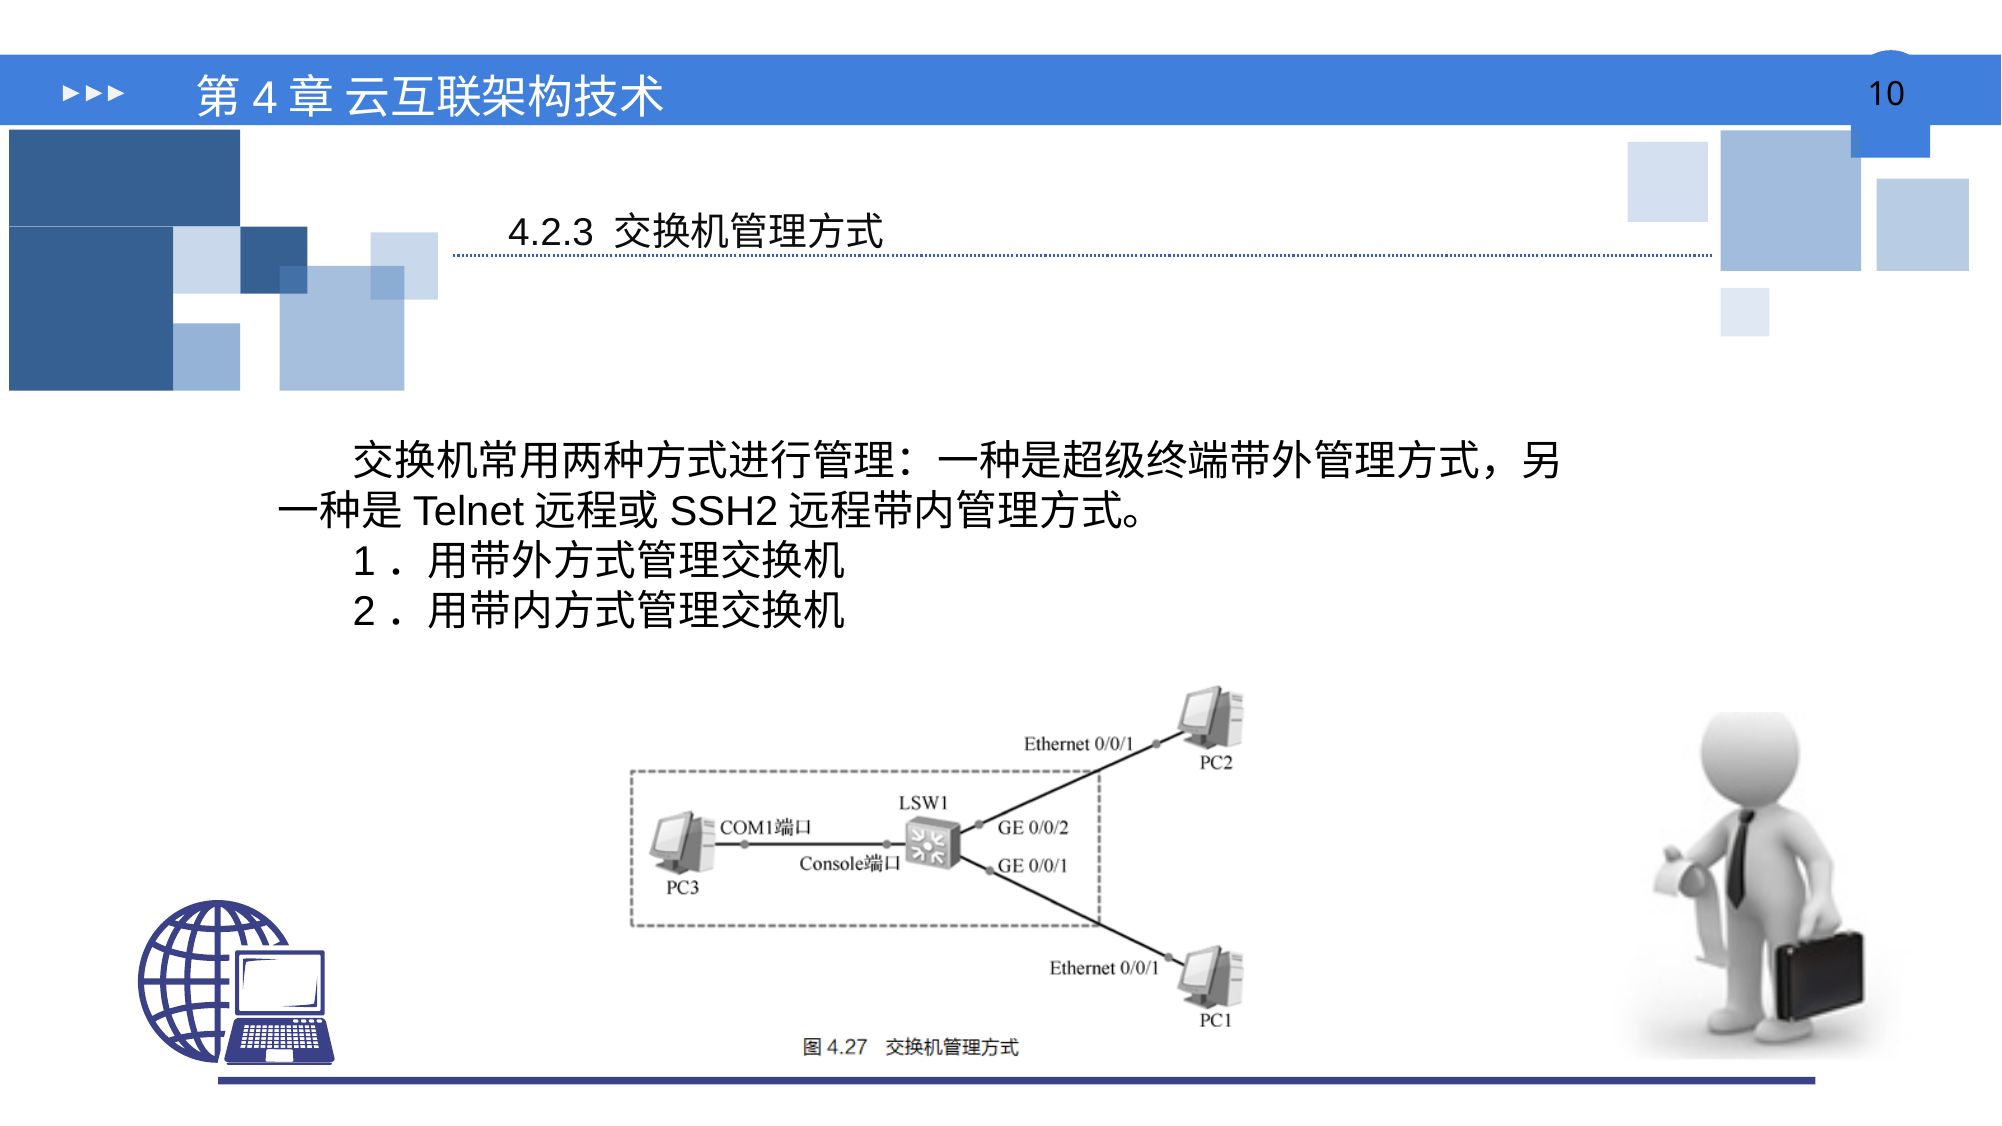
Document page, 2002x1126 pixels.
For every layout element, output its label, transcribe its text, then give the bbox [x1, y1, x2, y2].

text_box 交换机常用两种方式进行管理：一种是超级终端带外管理方式，另一种是Telnet远程或SSH2远程带内管理方式。 1．用带外方式管理交换机 2．用带内方式管理交换机 [262, 426, 1613, 692]
picture [560, 669, 1276, 1066]
list 4.2.3 交换机管理方式 [488, 187, 1501, 264]
picture [1577, 712, 2001, 1077]
title 第4章 云互联架构技术 [175, 62, 1256, 129]
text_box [137, 899, 1816, 1085]
